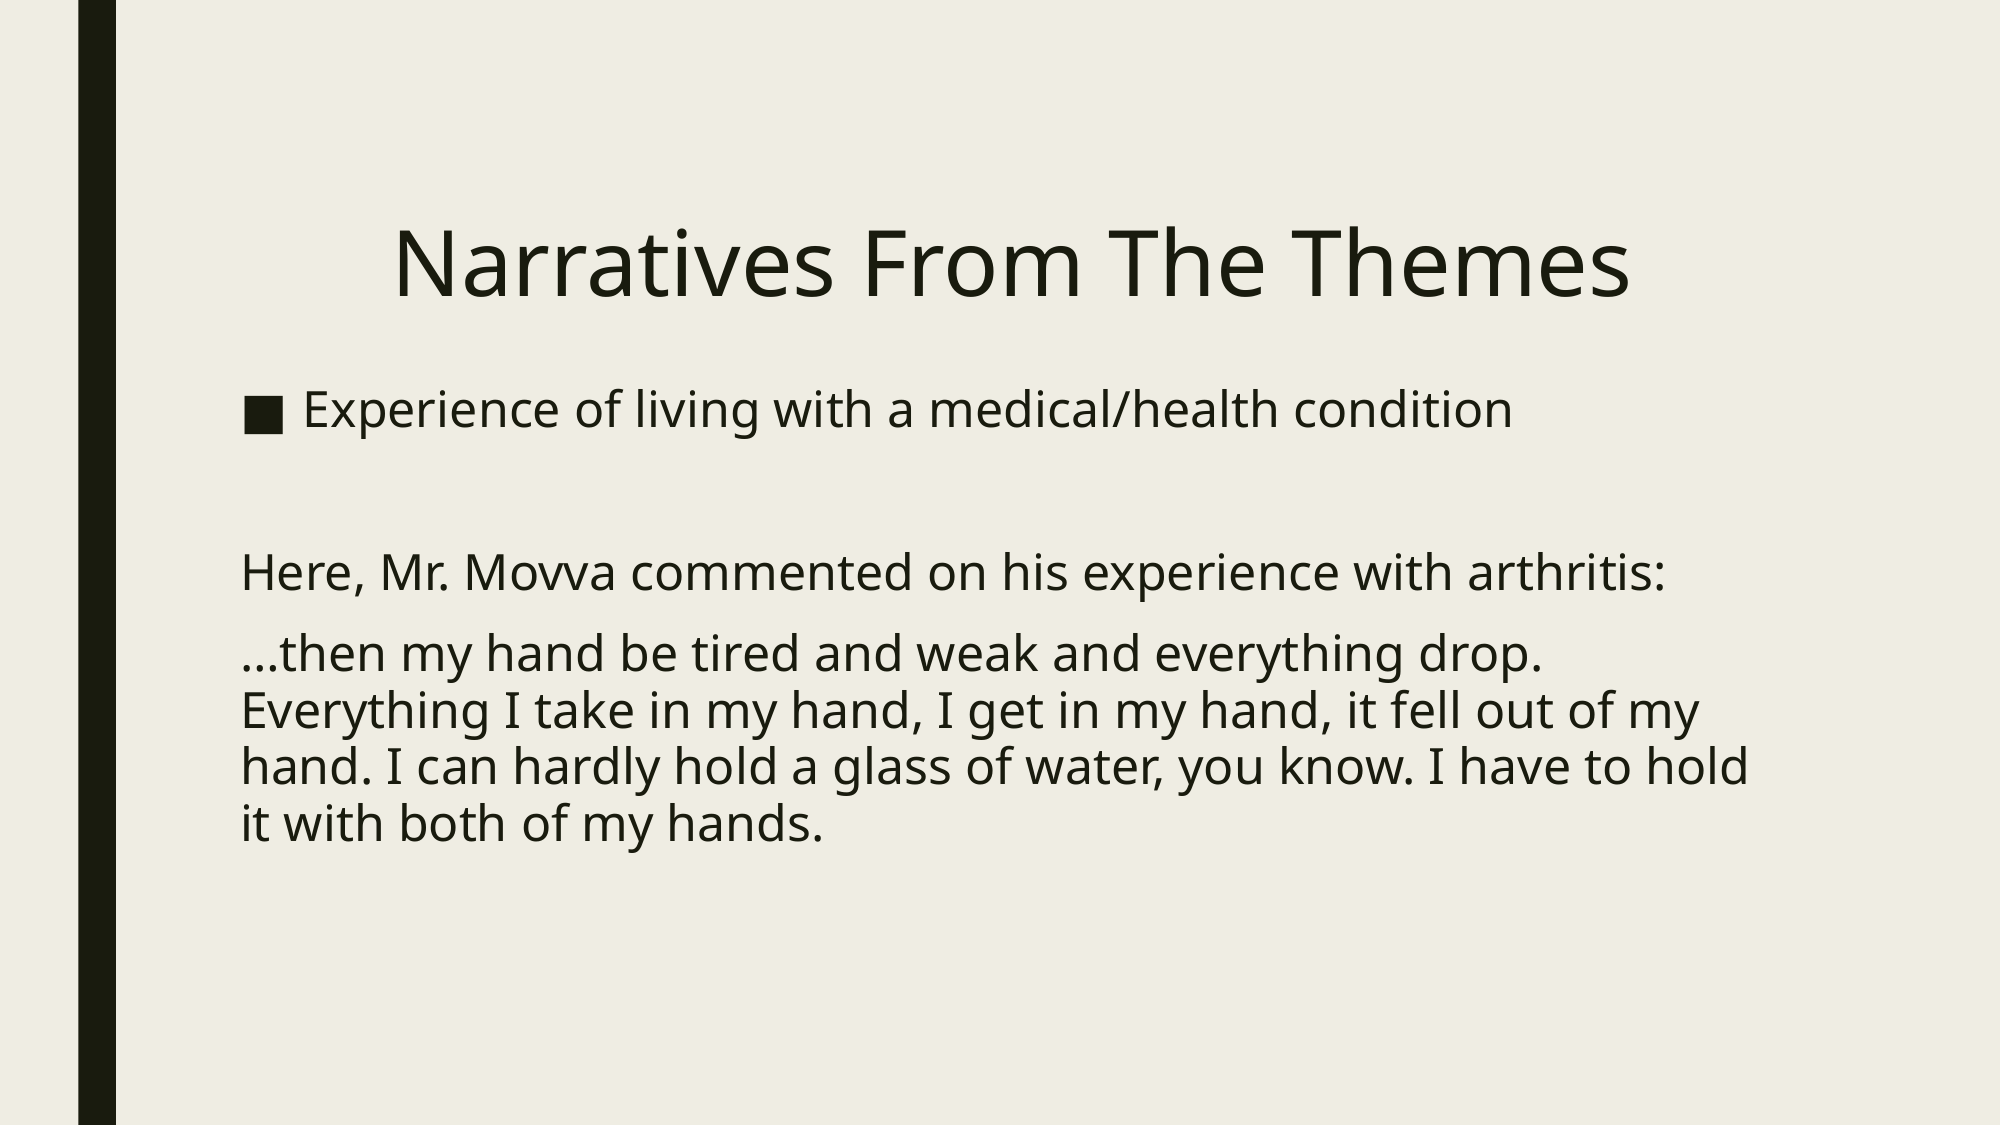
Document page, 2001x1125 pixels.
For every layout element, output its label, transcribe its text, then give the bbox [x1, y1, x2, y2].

list Experience of living with a medical/health condition Here, Mr. Movva commented on his experience with arthritis: …then my hand be tired and weak and everything drop. Everything I take in my hand, I get in my hand, it fell out of my hand. I can hardly hold a glass of water, you know. I have to hold it with both of my hands. [225, 375, 1800, 963]
title Narratives From The Themes [225, 112, 1800, 357]
